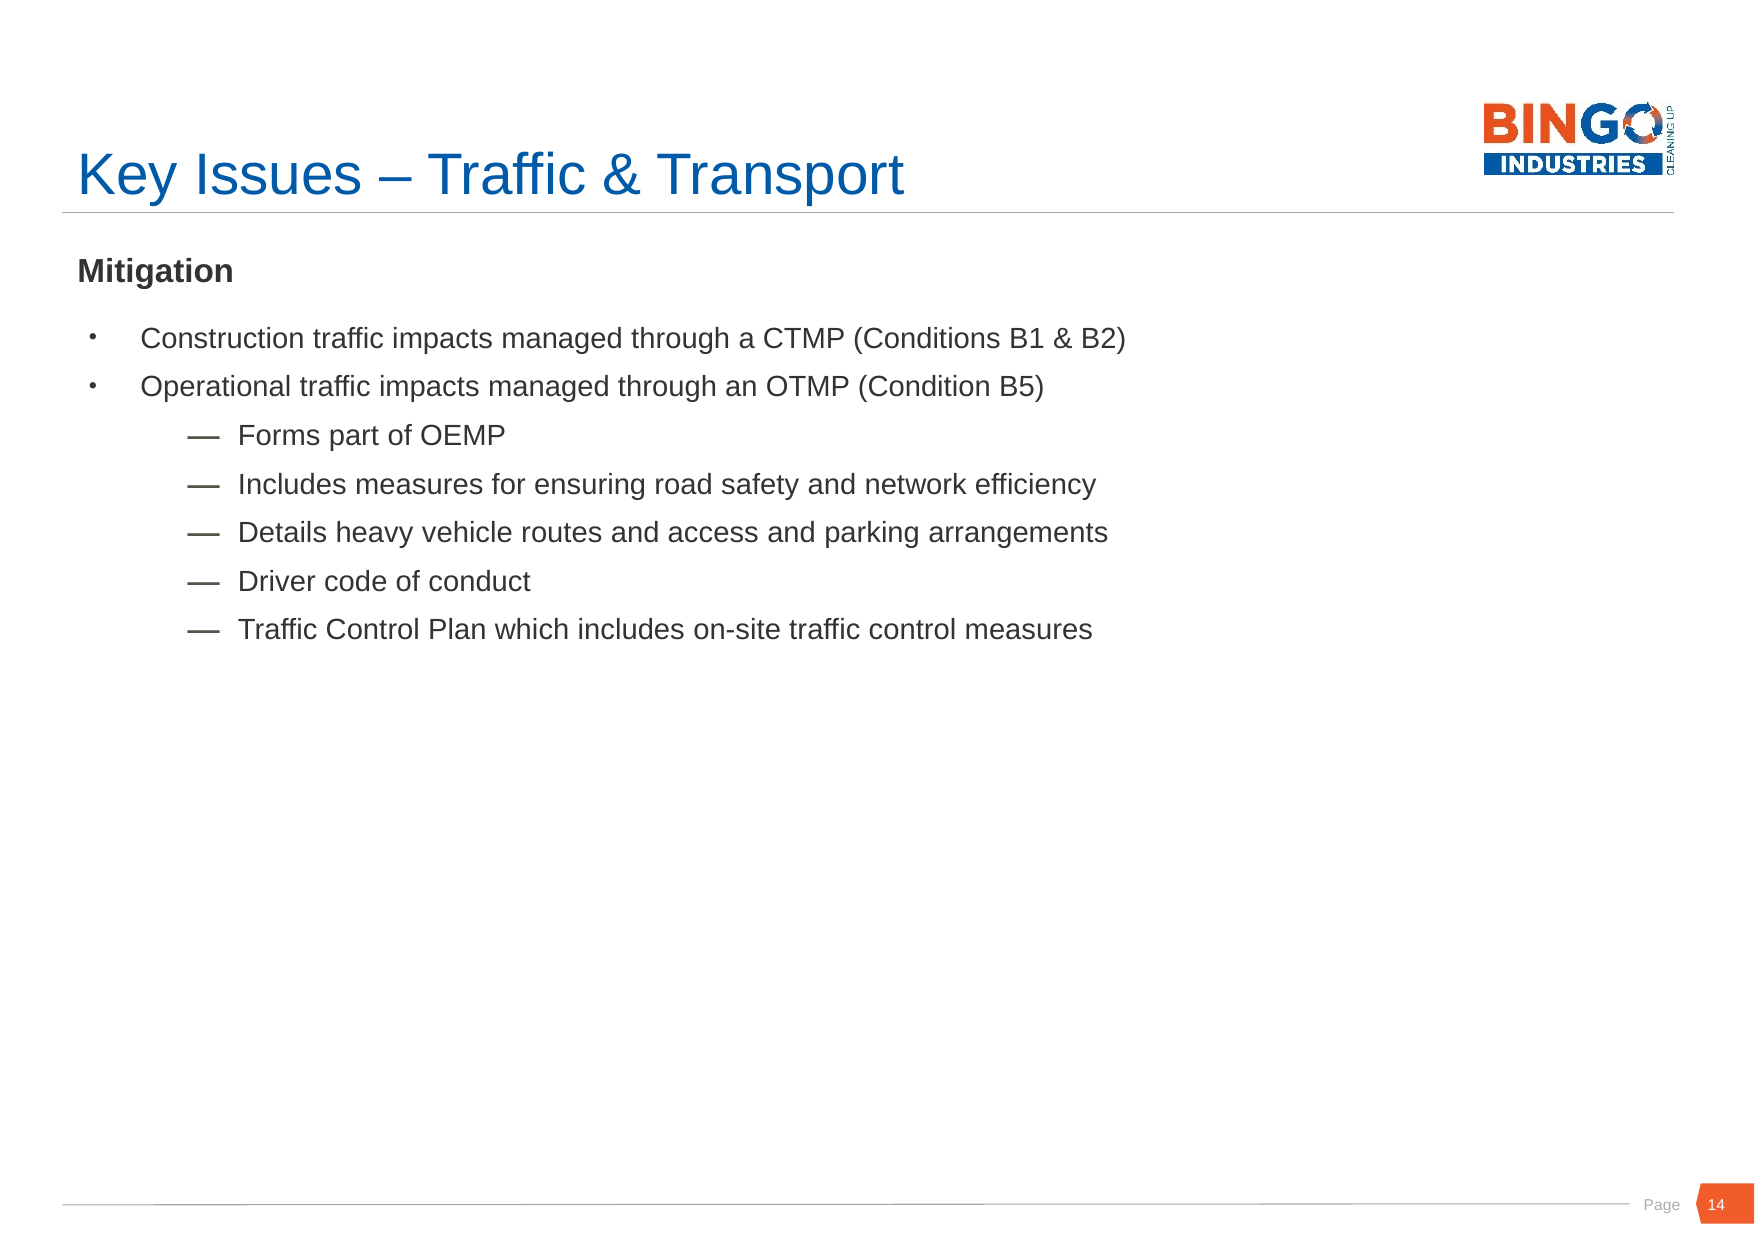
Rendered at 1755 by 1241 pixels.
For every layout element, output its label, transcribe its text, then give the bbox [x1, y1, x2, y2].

list Mitigation [62, 230, 1682, 296]
title Key Issues – Traffic & Transport [62, 41, 1258, 213]
picture [1484, 101, 1674, 175]
list Construction traffic impacts managed through a CTMP (Conditions B1 & B2) Operational traffic impacts managed through an OTMP (Condition B5) Forms part of OEMP Includes measures for ensuring road safety and network efficiency Details heavy vehicle routes and access and parking arrangements Driver code of conduct Traffic Control Plan which includes on-site traffic control measures [73, 312, 1682, 1153]
